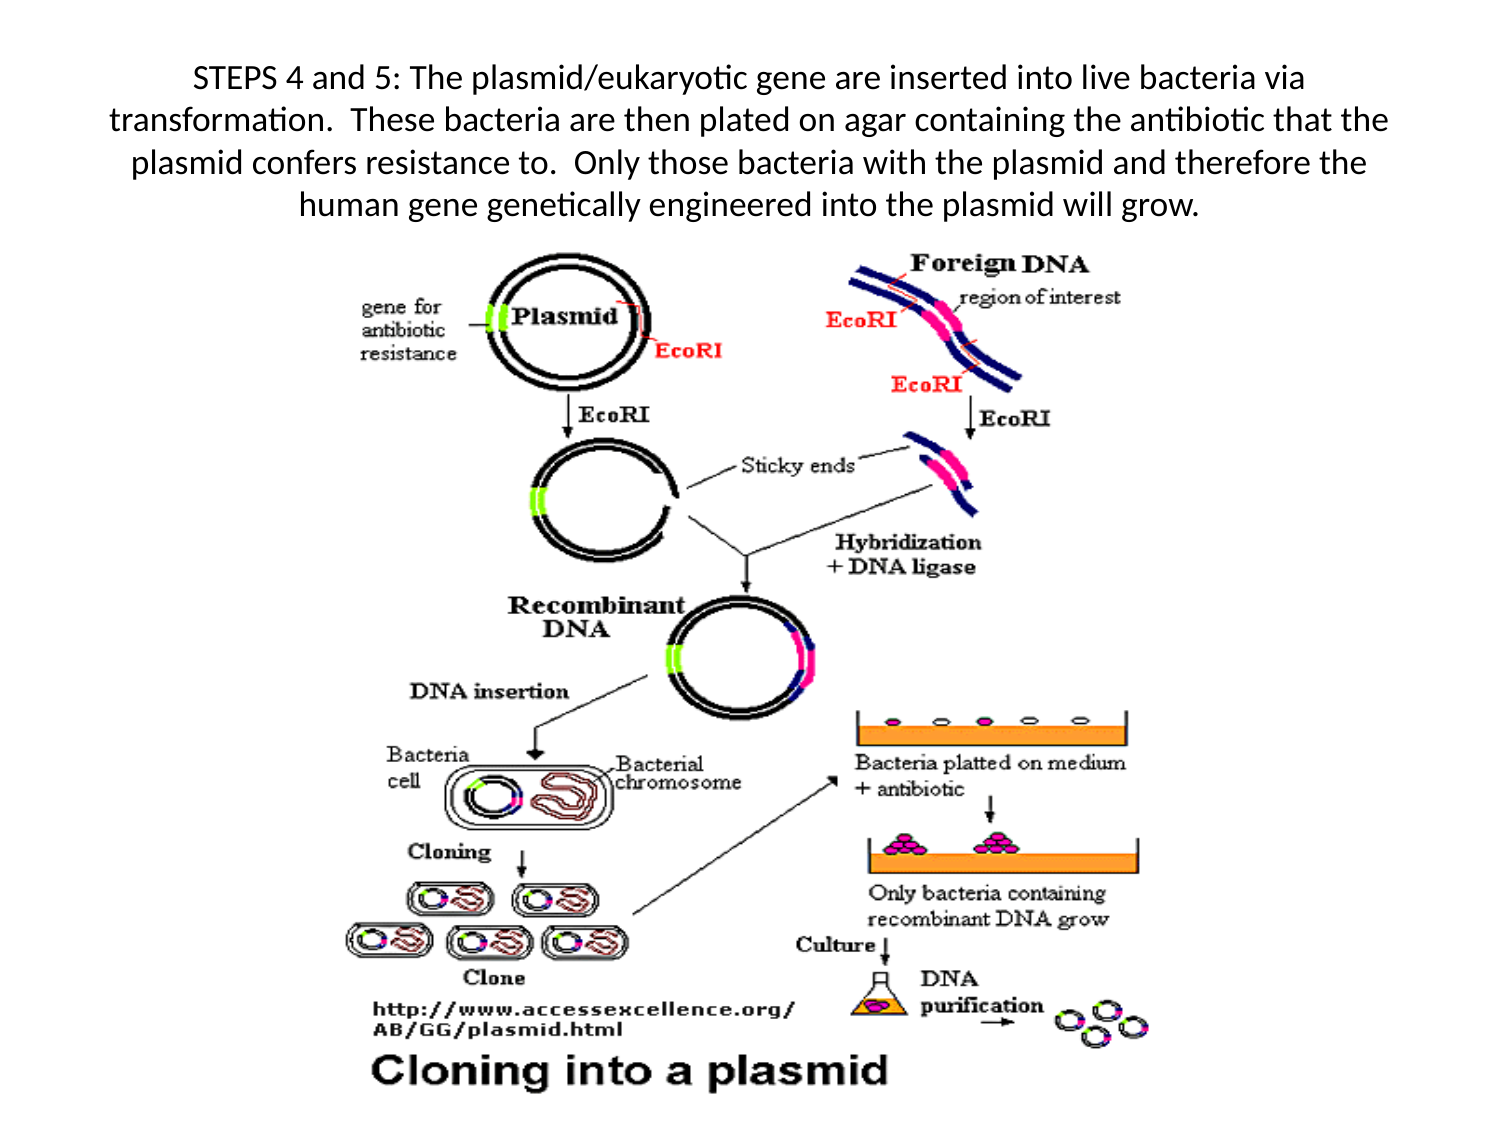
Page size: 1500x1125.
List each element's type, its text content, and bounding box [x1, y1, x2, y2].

title STEPS 4 and 5: The plasmid/eukaryotic gene are inserted into live bacteria via transformation. These bacteria are then plated on agar containing the antibiotic that the plasmid confers resistance to. Only those bacteria with the plasmid and therefore the human gene genetically engineered into the plasmid will grow. [75, 45, 1425, 233]
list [337, 237, 1176, 1101]
